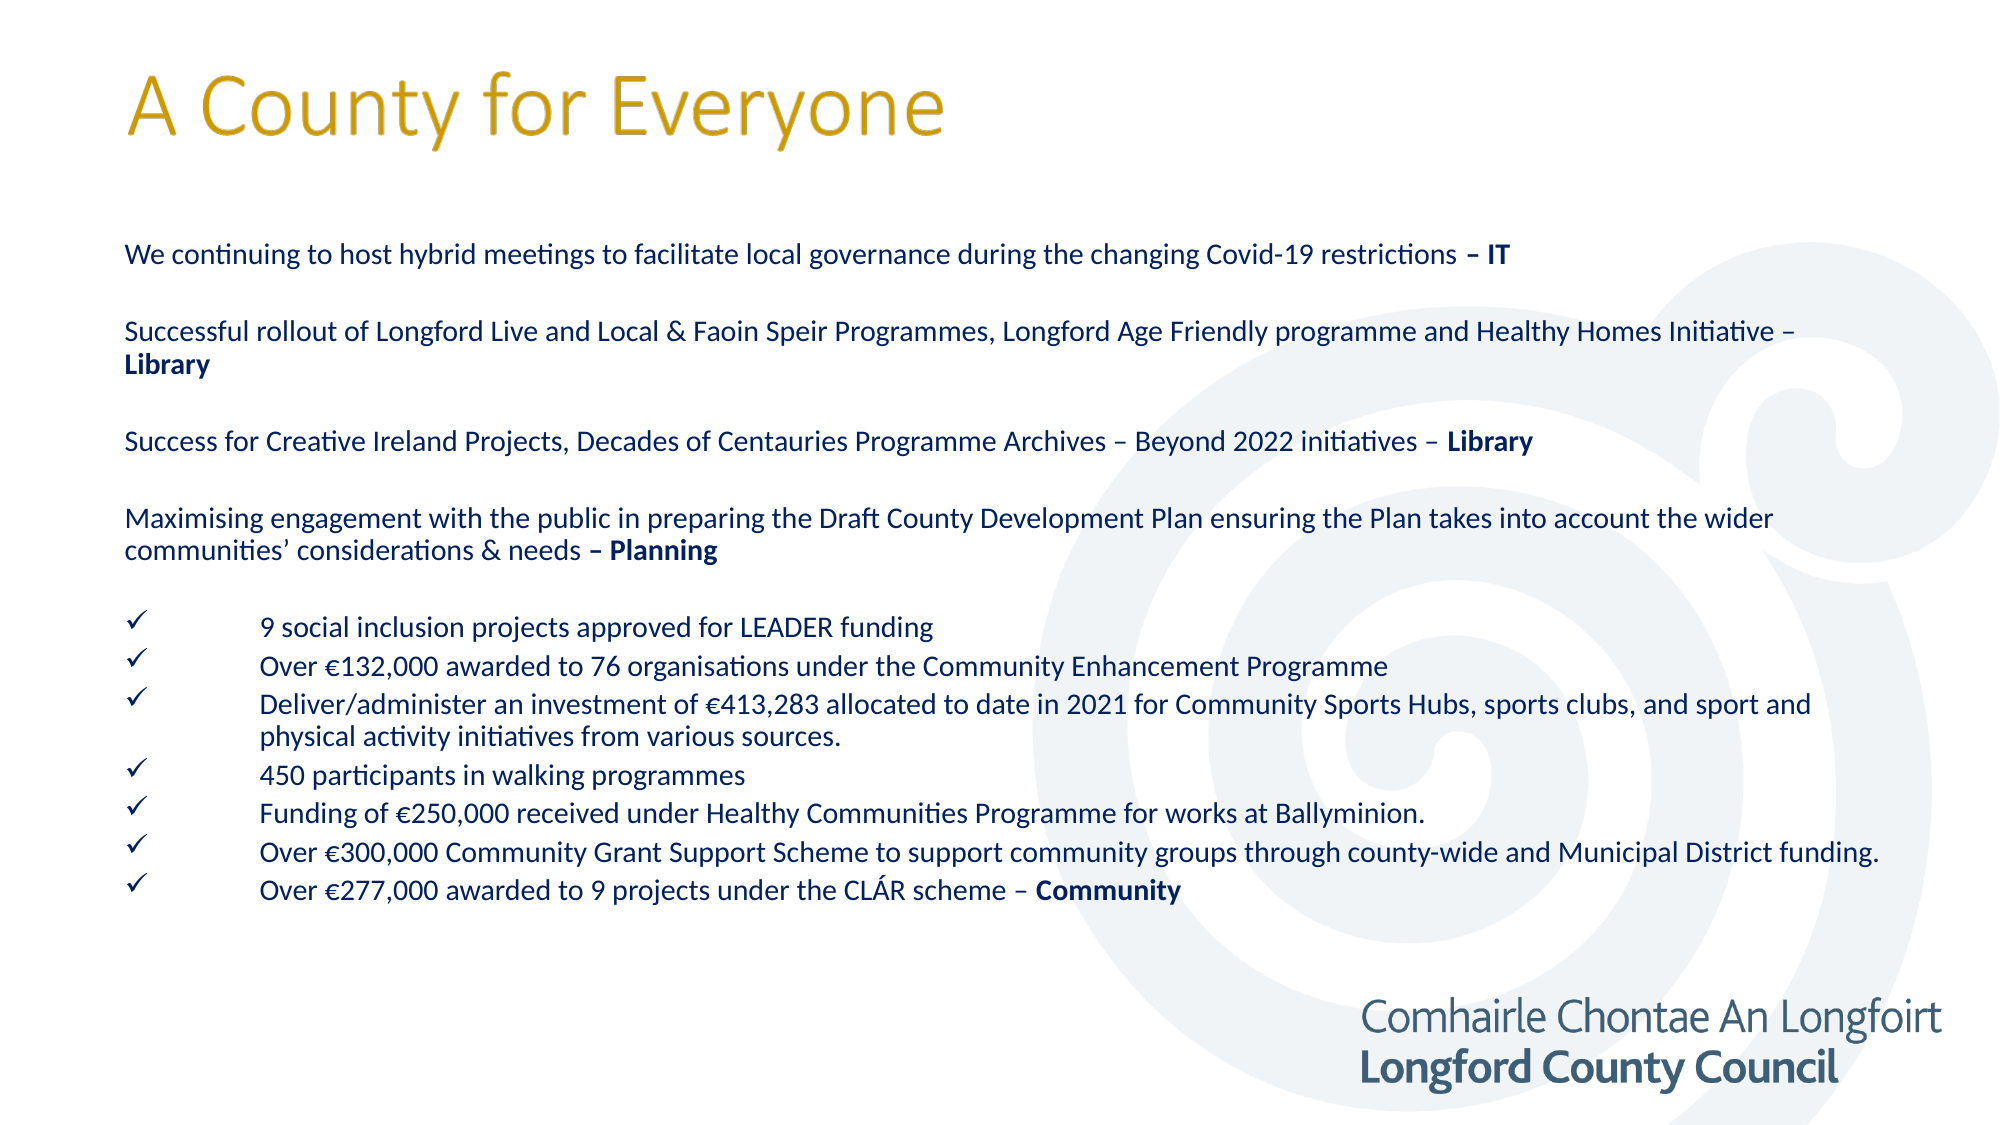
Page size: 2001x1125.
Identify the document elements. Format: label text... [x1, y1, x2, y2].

picture [71, 20, 1023, 214]
picture [1032, 242, 2000, 1125]
list We continuing to host hybrid meetings to facilitate local governance during the changing Covid-19 restrictions – IT Successful rollout of Longford Live and Local & Faoin Speir Programmes, Longford Age Friendly programme and Healthy Homes Initiative – Library Success for Creative Ireland Projects, Decades of Centauries Programme Archives – Beyond 2022 initiatives – Library Maximising engagement with the public in preparing the Draft County Development Plan ensuring the Plan takes into account the wider communities’ considerations & needs – Planning 9 social inclusion projects approved for LEADER funding Over €132,000 awarded to 76 organisations under the Community Enhancement Programme Deliver/administer an investment of €413,283 allocated to date in 2021 for Community Sports Hubs, sports clubs, and sport and physical activity initiatives from various sources. 450 participants in walking programmes Funding of €250,000 received under Healthy Communities Programme for works at Ballyminion. Over €300,000 Community Grant Support Scheme to support community groups through county-wide and Municipal District funding. Over €277,000 awarded to 9 projects under the CLÁR scheme – Community [109, 189, 1904, 957]
